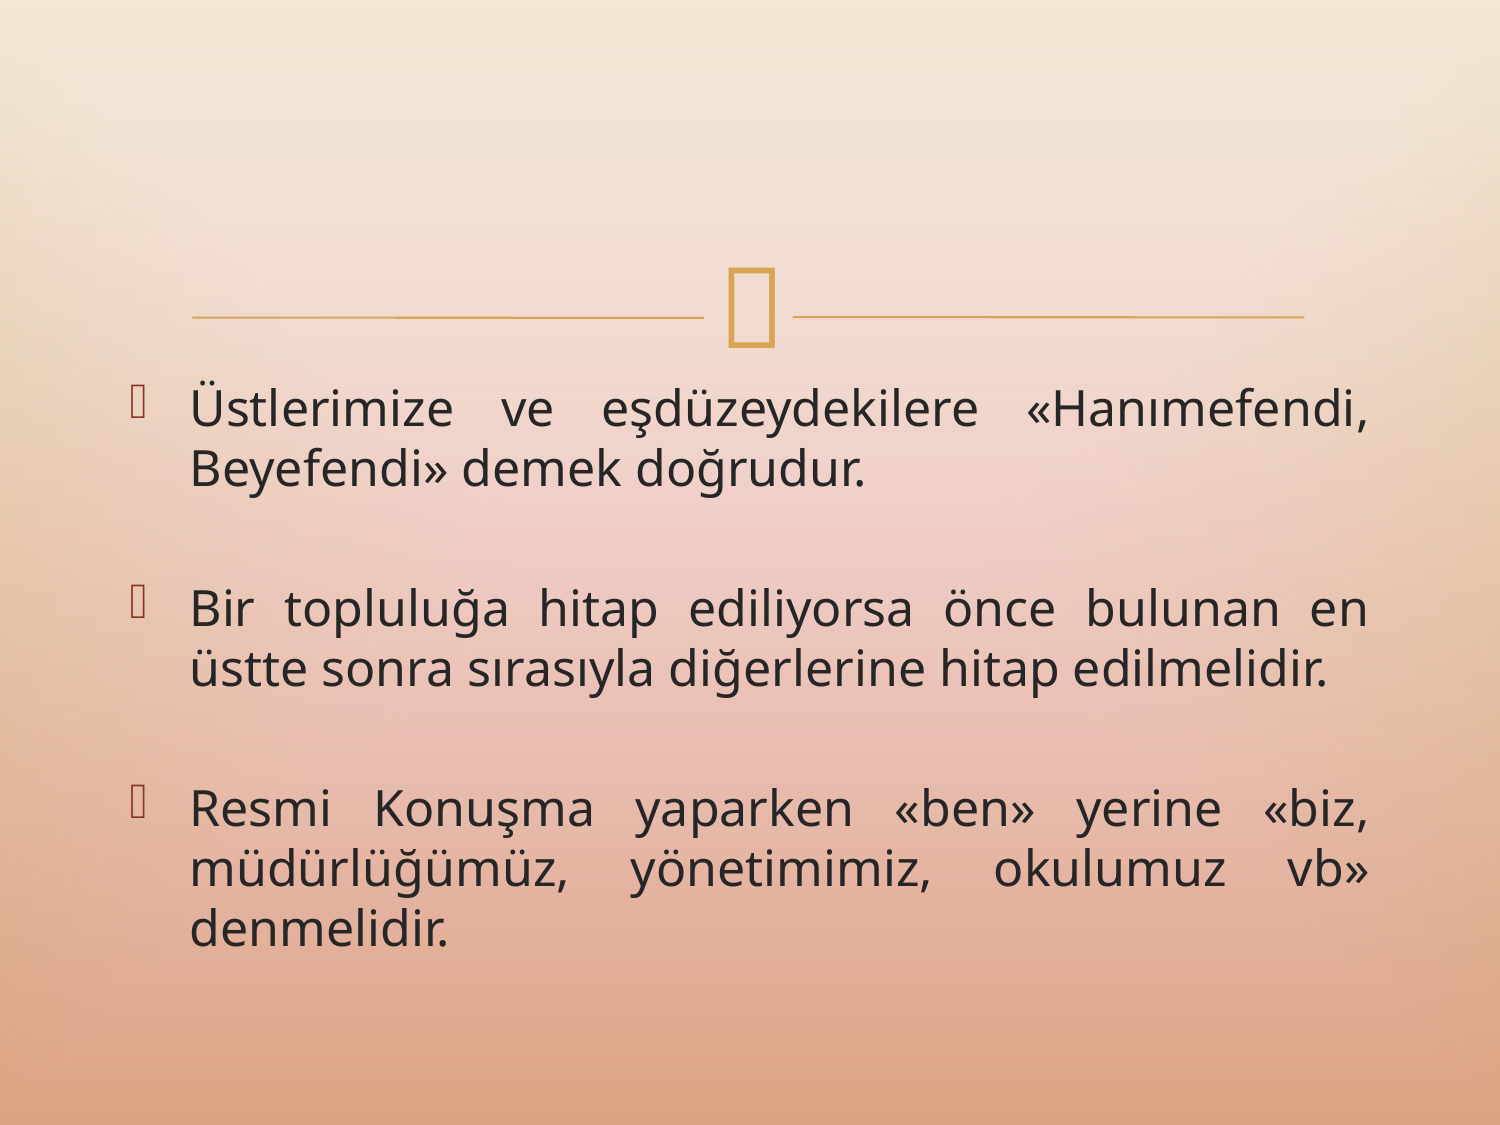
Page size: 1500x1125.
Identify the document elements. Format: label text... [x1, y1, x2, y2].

list Üstlerimize ve eşdüzeydekilere «Hanımefendi, Beyefendi» demek doğrudur. Bir topluluğa hitap ediliyorsa önce bulunan en üstte sonra sırasıyla diğerlerine hitap edilmelidir. Resmi Konuşma yaparken «ben» yerine «biz, müdürlüğümüz, yönetimimiz, okulumuz vb» denmelidir. [114, 368, 1386, 1005]
